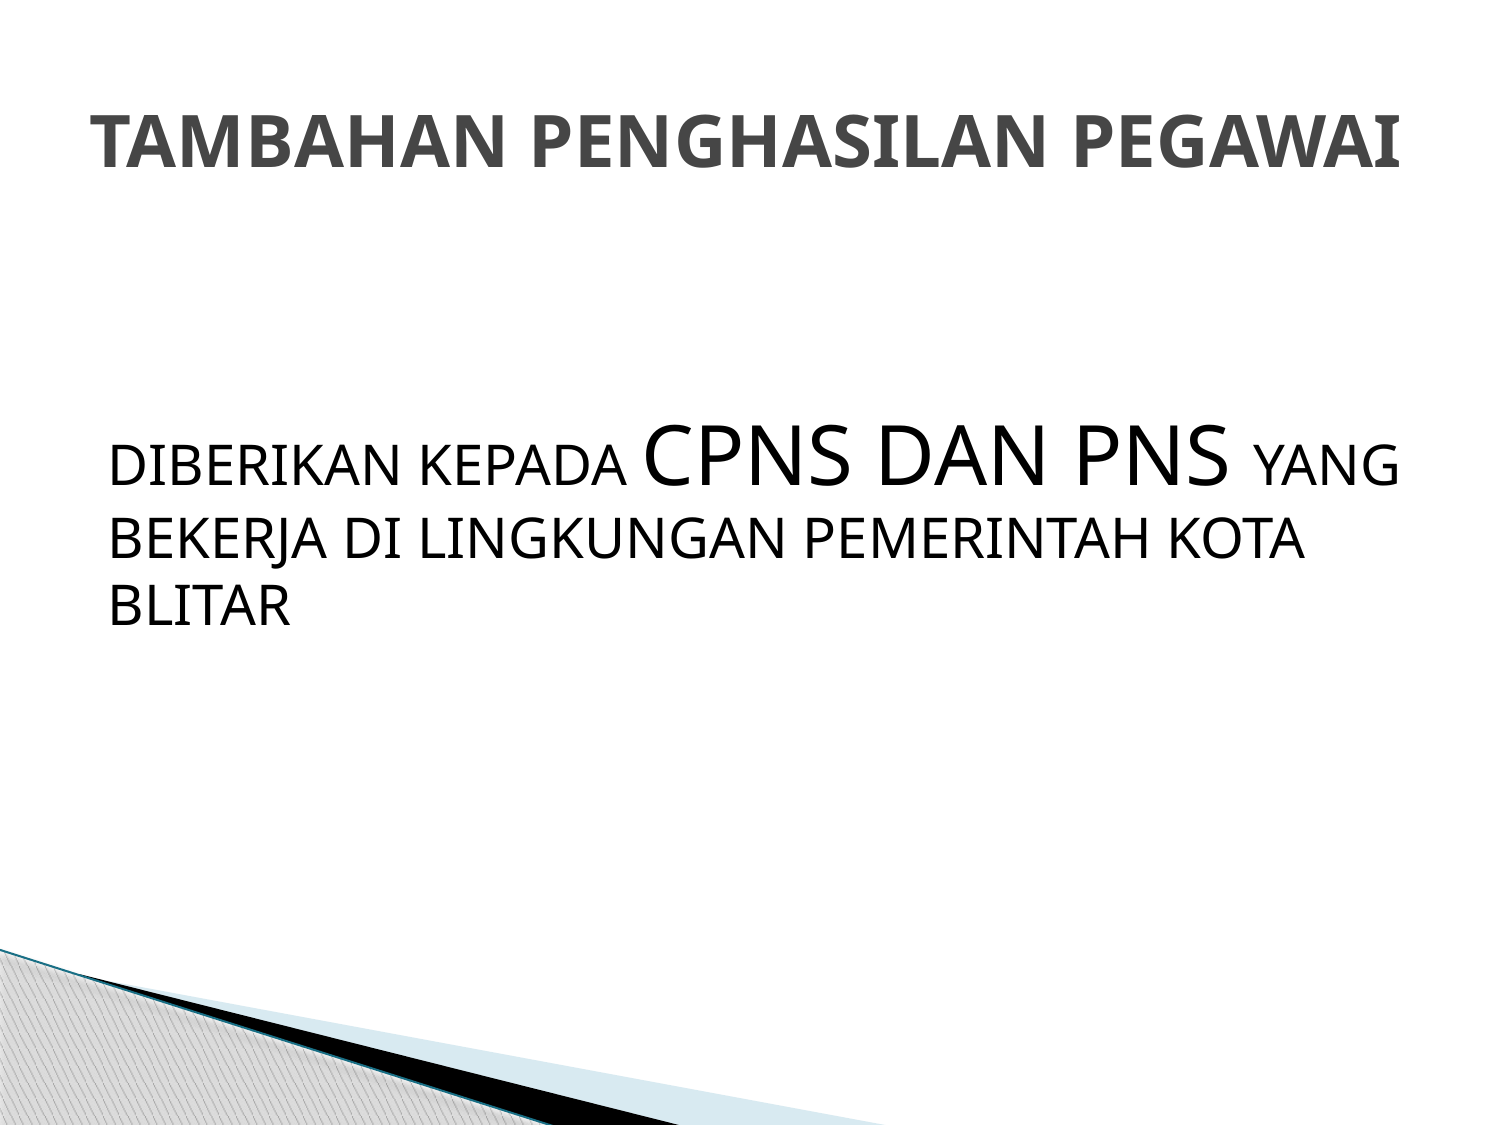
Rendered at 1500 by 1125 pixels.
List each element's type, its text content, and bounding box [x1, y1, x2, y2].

title TAMBAHAN PENGHASILAN PEGAWAI [75, 45, 1425, 233]
list DIBERIKAN KEPADA CPNS DAN PNS YANG BEKERJA DI LINGKUNGAN PEMERINTAH KOTA BLITAR [75, 243, 1425, 986]
